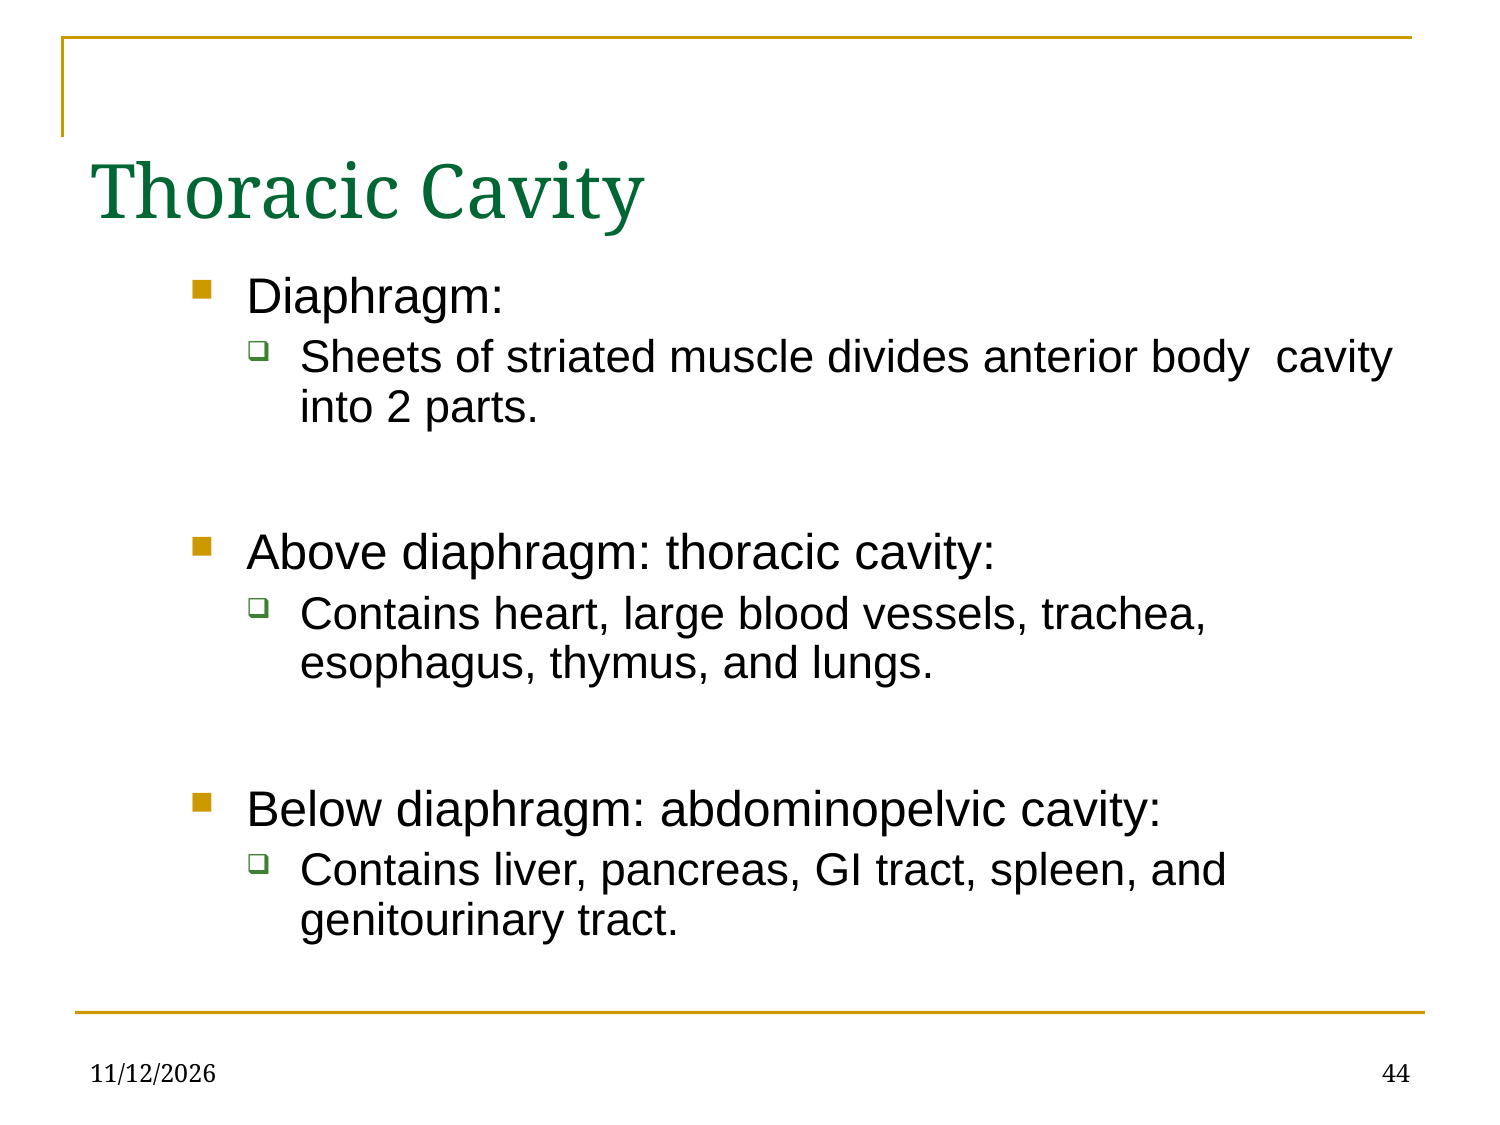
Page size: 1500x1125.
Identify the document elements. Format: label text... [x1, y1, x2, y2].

title Thoracic Cavity [74, 45, 1426, 233]
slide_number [74, 1023, 426, 1100]
list Diaphragm: Sheets of striated muscle divides anterior body cavity into 2 parts. Above diaphragm: thoracic cavity: Contains heart, large blood vessels, trachea, esophagus, thymus, and lungs. Below diaphragm: abdominopelvic cavity: Contains liver, pancreas, GI tract, spleen, and genitourinary tract. [174, 262, 1463, 1051]
slide_number 44 [1074, 1051, 1426, 1100]
